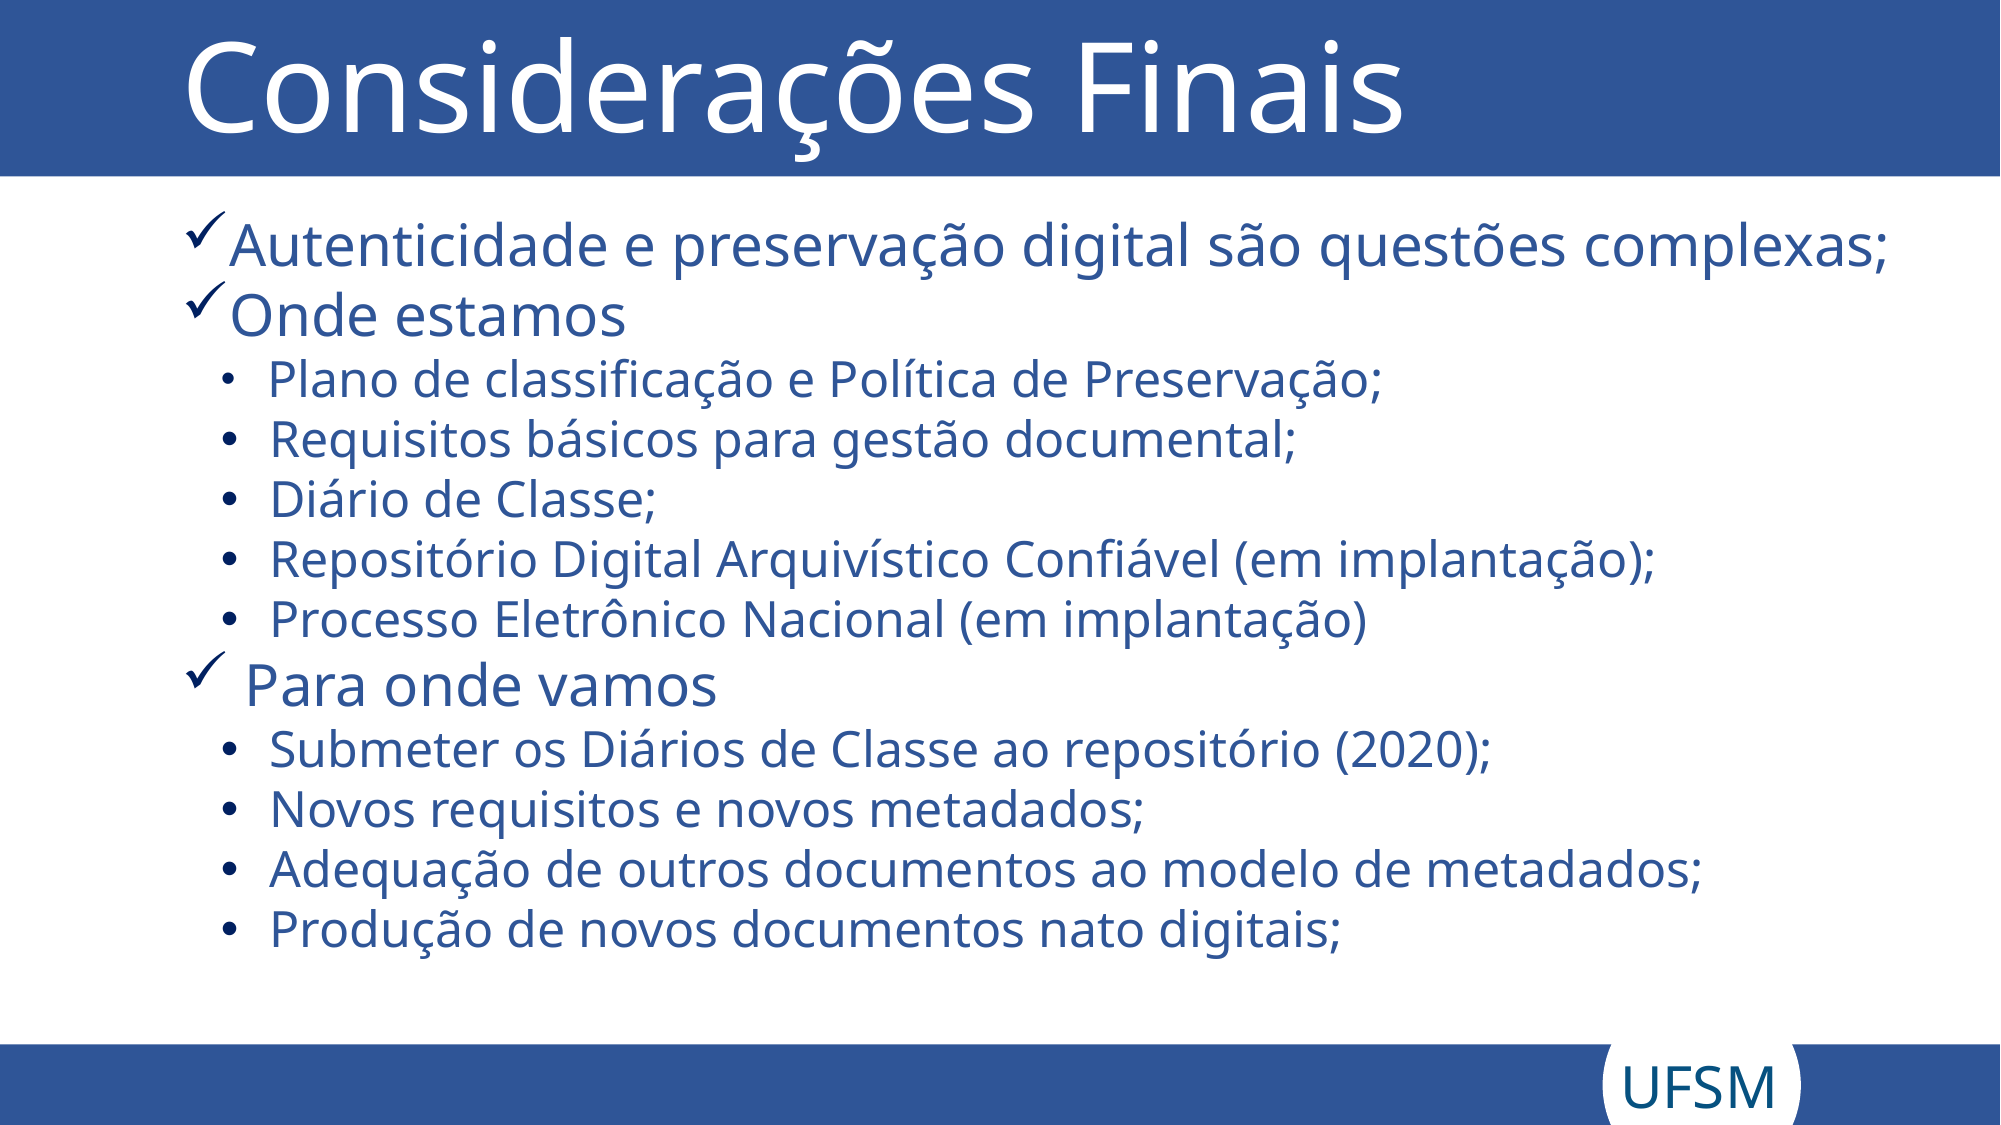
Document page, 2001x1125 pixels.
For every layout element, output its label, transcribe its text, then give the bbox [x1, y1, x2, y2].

text_box Considerações Finais [166, 0, 1602, 165]
text_box Autenticidade e preservação digital são questões complexas; Onde estamos Plano de classificação e Política de Preservação; Requisitos básicos para gestão documental; Diário de Classe; Repositório Digital Arquivístico Confiável (em implantação); Processo Eletrônico Nacional (em implantação) Para onde vamos Submeter os Diários de Classe ao repositório (2020); Novos requisitos e novos metadados; Adequação de outros documentos ao modelo de metadados; Produção de novos documentos nato digitais; [166, 200, 1907, 966]
